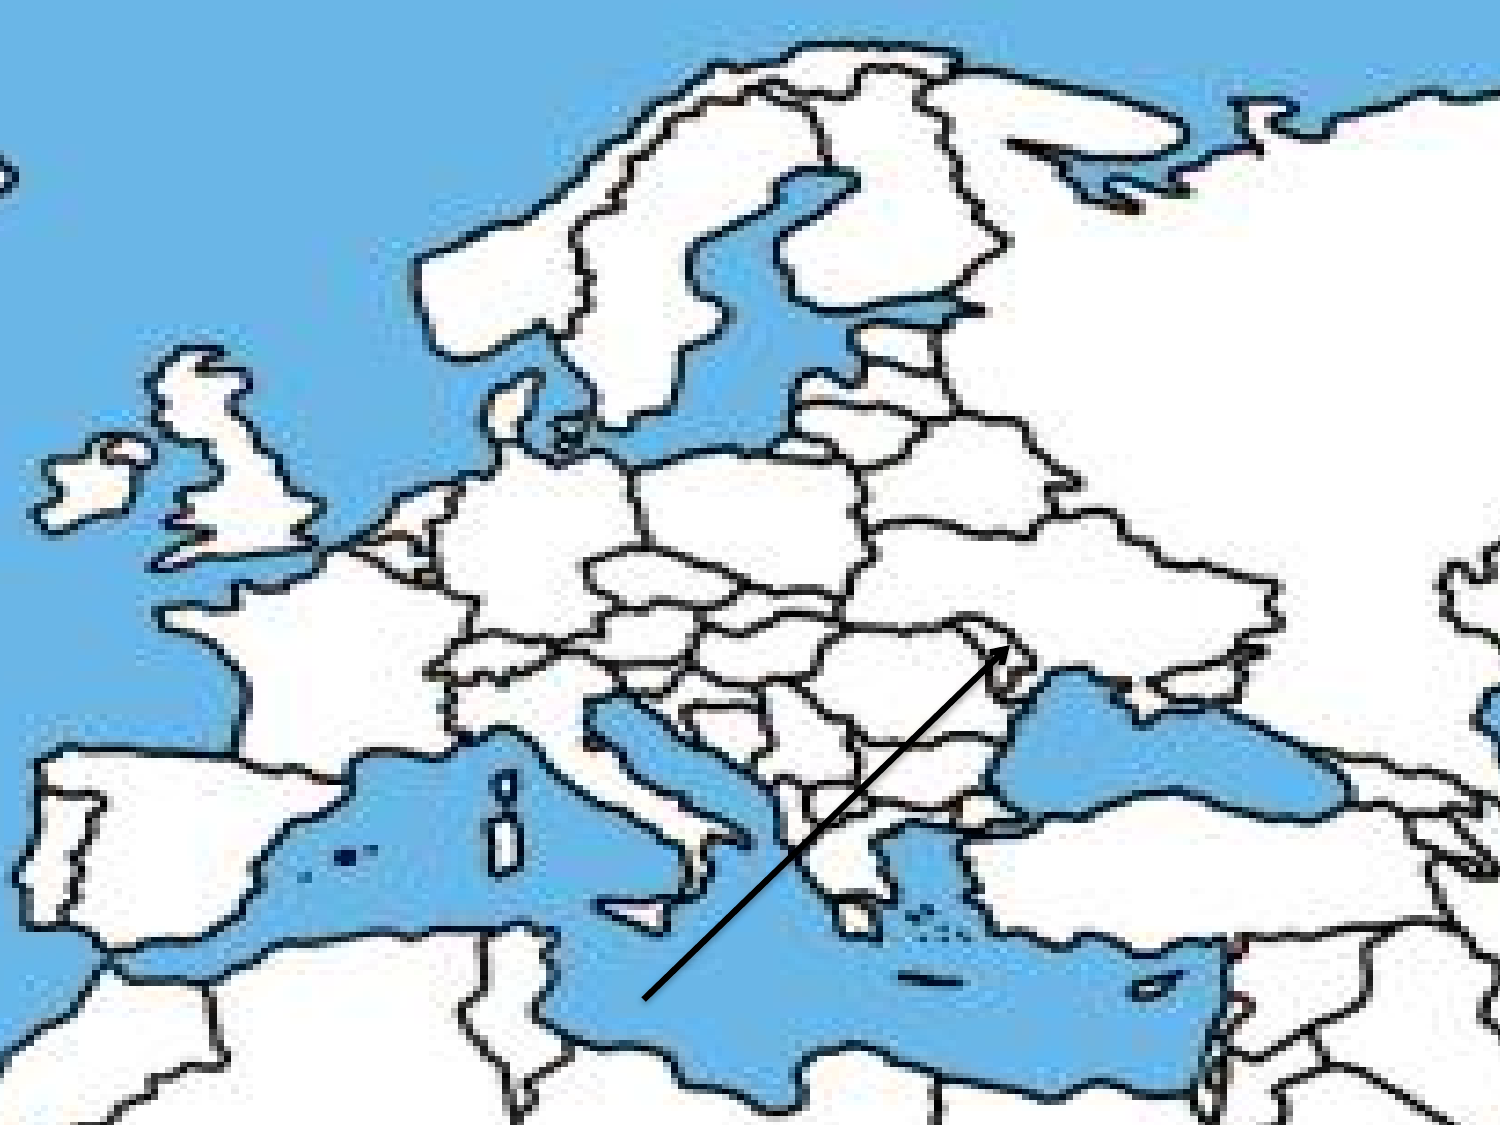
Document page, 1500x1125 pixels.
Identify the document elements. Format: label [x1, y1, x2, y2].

text_box [643, 644, 1011, 1000]
list [0, 0, 1500, 1125]
